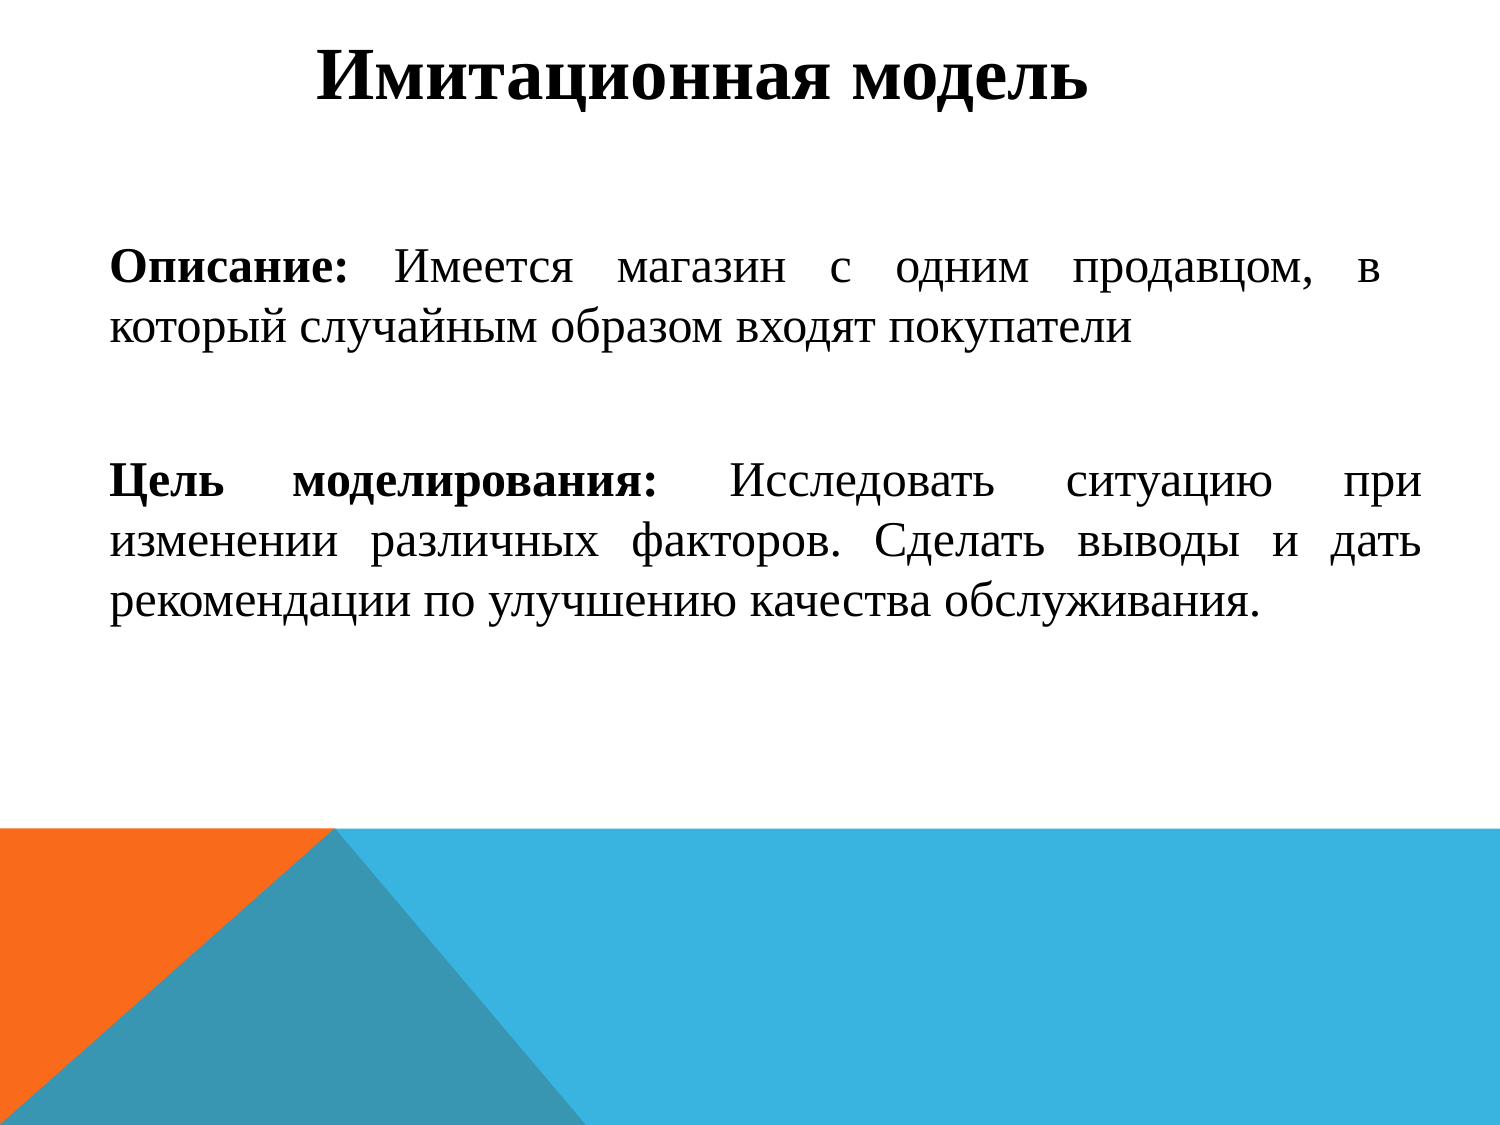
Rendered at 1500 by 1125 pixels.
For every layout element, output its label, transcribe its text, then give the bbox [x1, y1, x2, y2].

text_box Цель моделирования: Исследовать ситуацию при изменении различных факторов. Сделать выводы и дать рекомендации по улучшению качества обслуживания. [94, 438, 1437, 679]
text_box Описание: Имеется магазин с одним продавцом, в который случайным образом входят покупатели [94, 224, 1397, 360]
text_box Имитационная модель [301, 16, 1167, 122]
